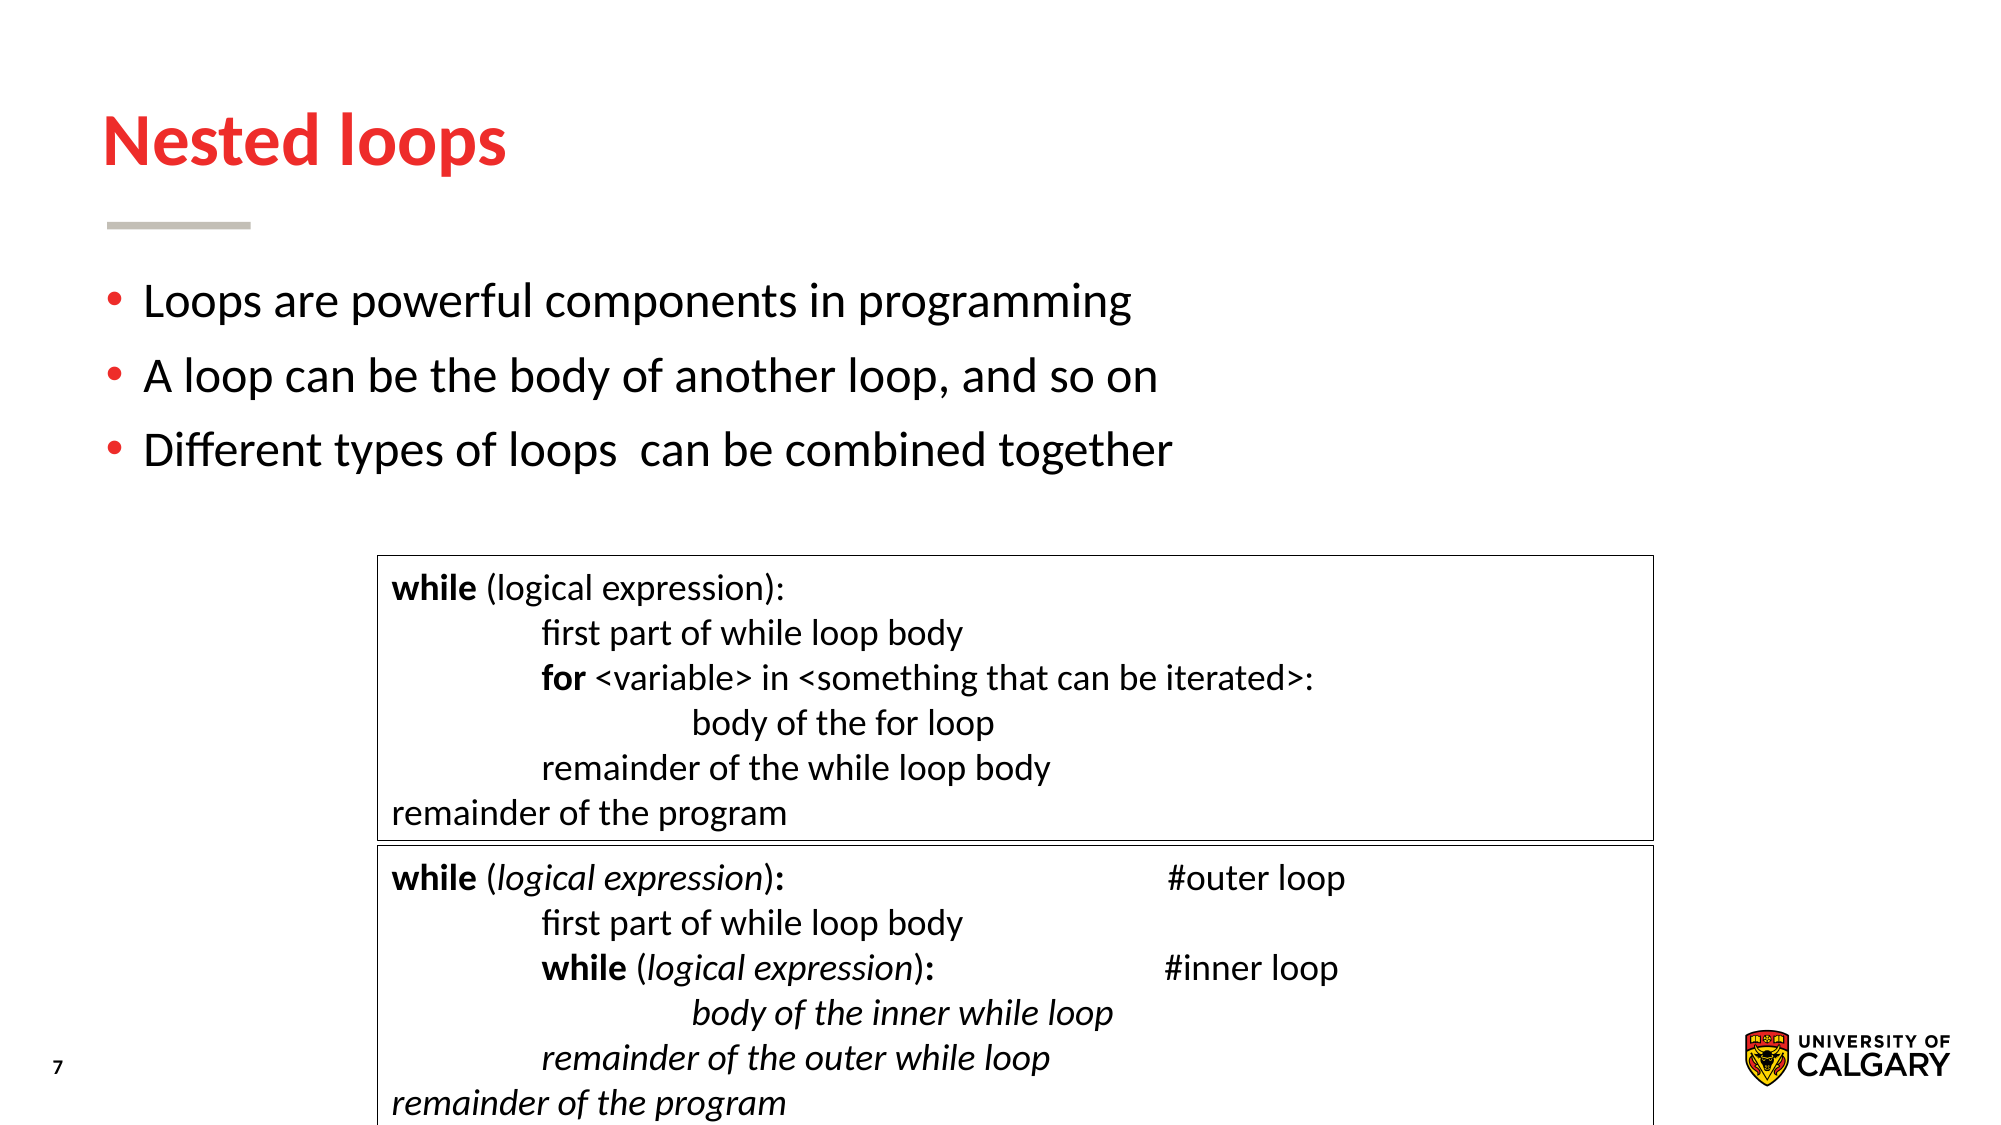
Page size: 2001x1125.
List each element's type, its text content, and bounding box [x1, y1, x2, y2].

text_box while (logical expression): first part of while loop body for <variable> in <something that can be iterated>: body of the for loop remainder of the while loop body remainder of the program [376, 555, 1654, 841]
list Loops are powerful components in programming A loop can be the body of another loop, and so on Different types of loops can be combined together [91, 266, 1774, 981]
picture [1722, 1012, 1973, 1099]
text_box while (logical expression): #outer loop first part of while loop body while (logical expression): #inner loop body of the inner while loop remainder of the outer while loop remainder of the program [376, 845, 1654, 1125]
title Nested loops [87, 60, 1774, 222]
